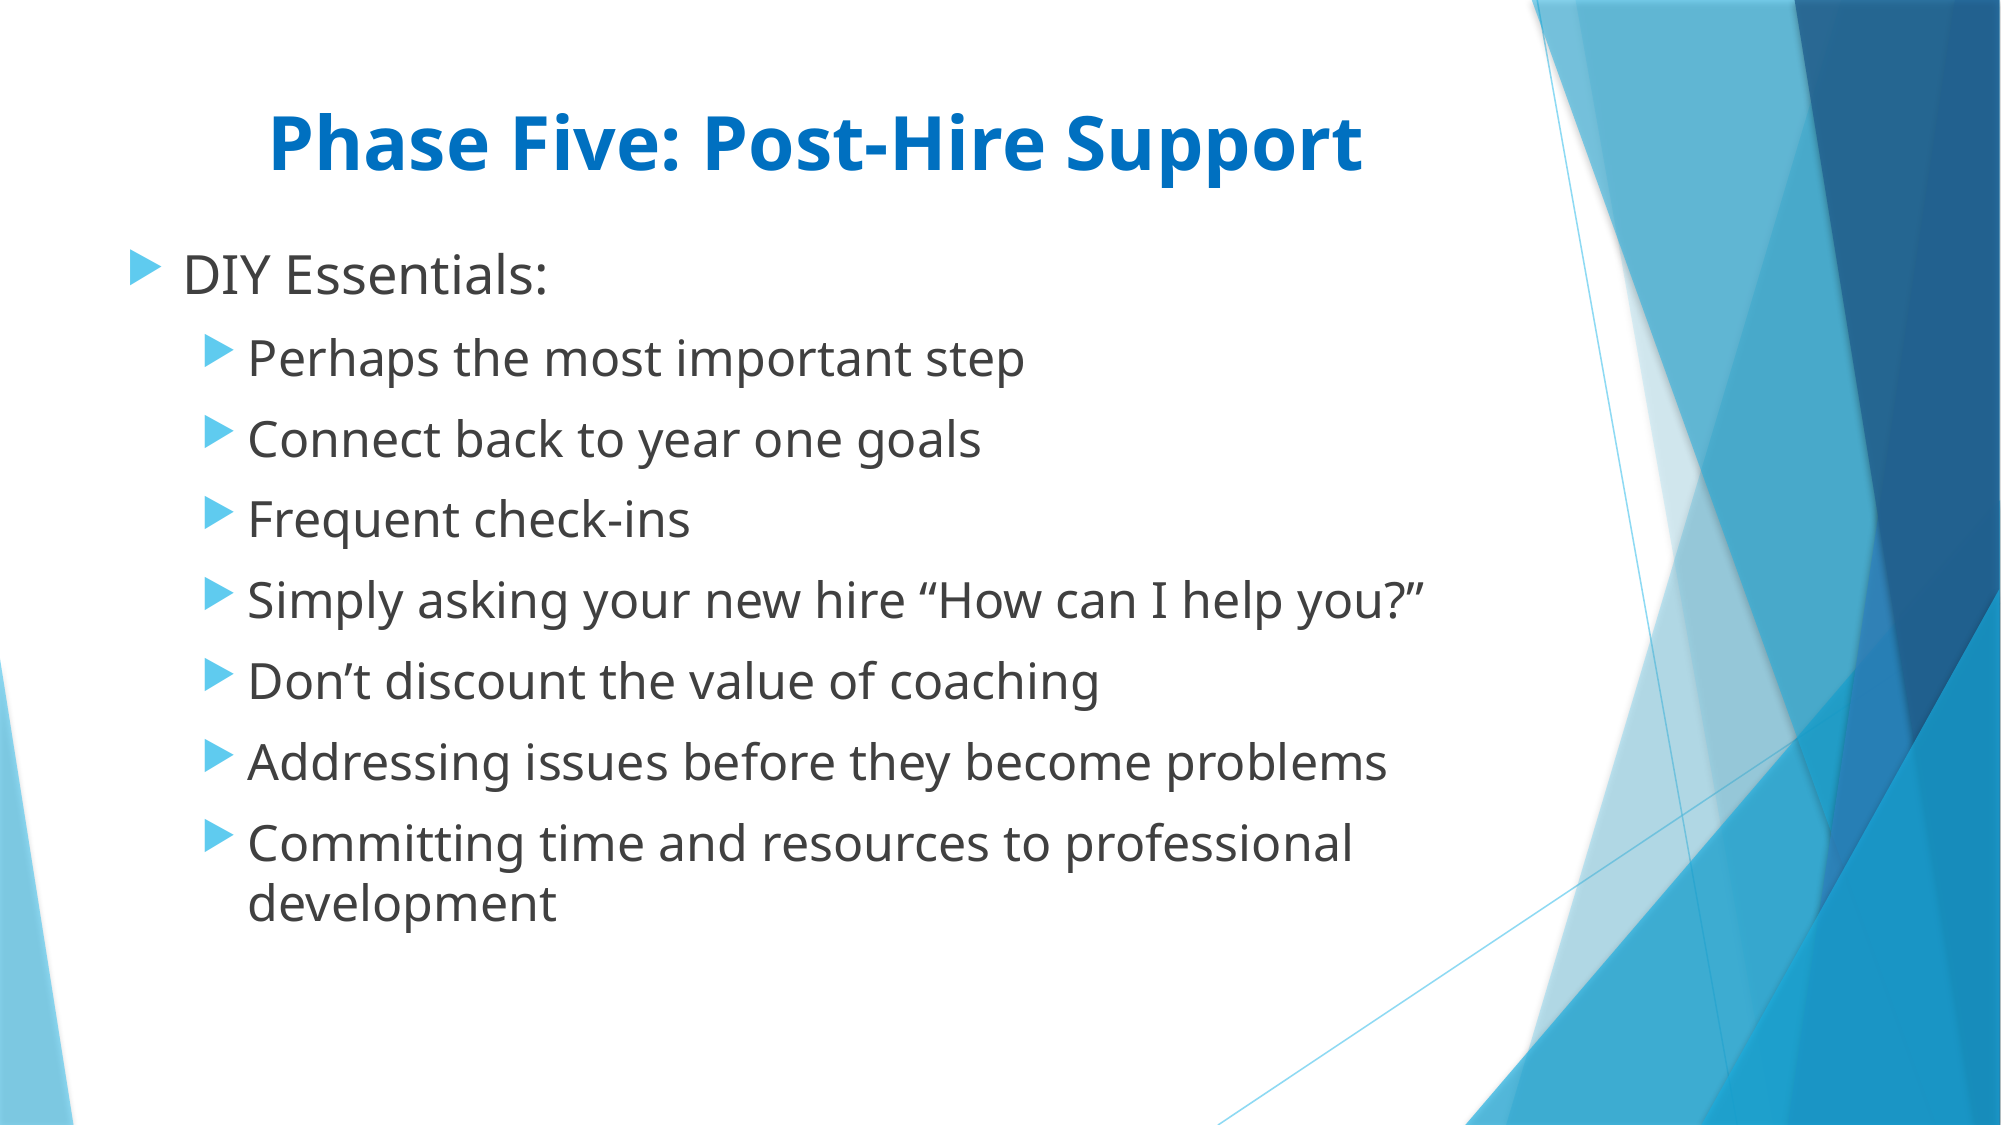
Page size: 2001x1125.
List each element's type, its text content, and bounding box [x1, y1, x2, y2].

title Phase Five: Post-Hire Support [111, 87, 1522, 209]
list DIY Essentials: Perhaps the most important step Connect back to year one goals Frequent check-ins Simply asking your new hire “How can I help you?” Don’t discount the value of coaching Addressing issues before they become problems Committing time and resources to professional development [111, 232, 1522, 1015]
